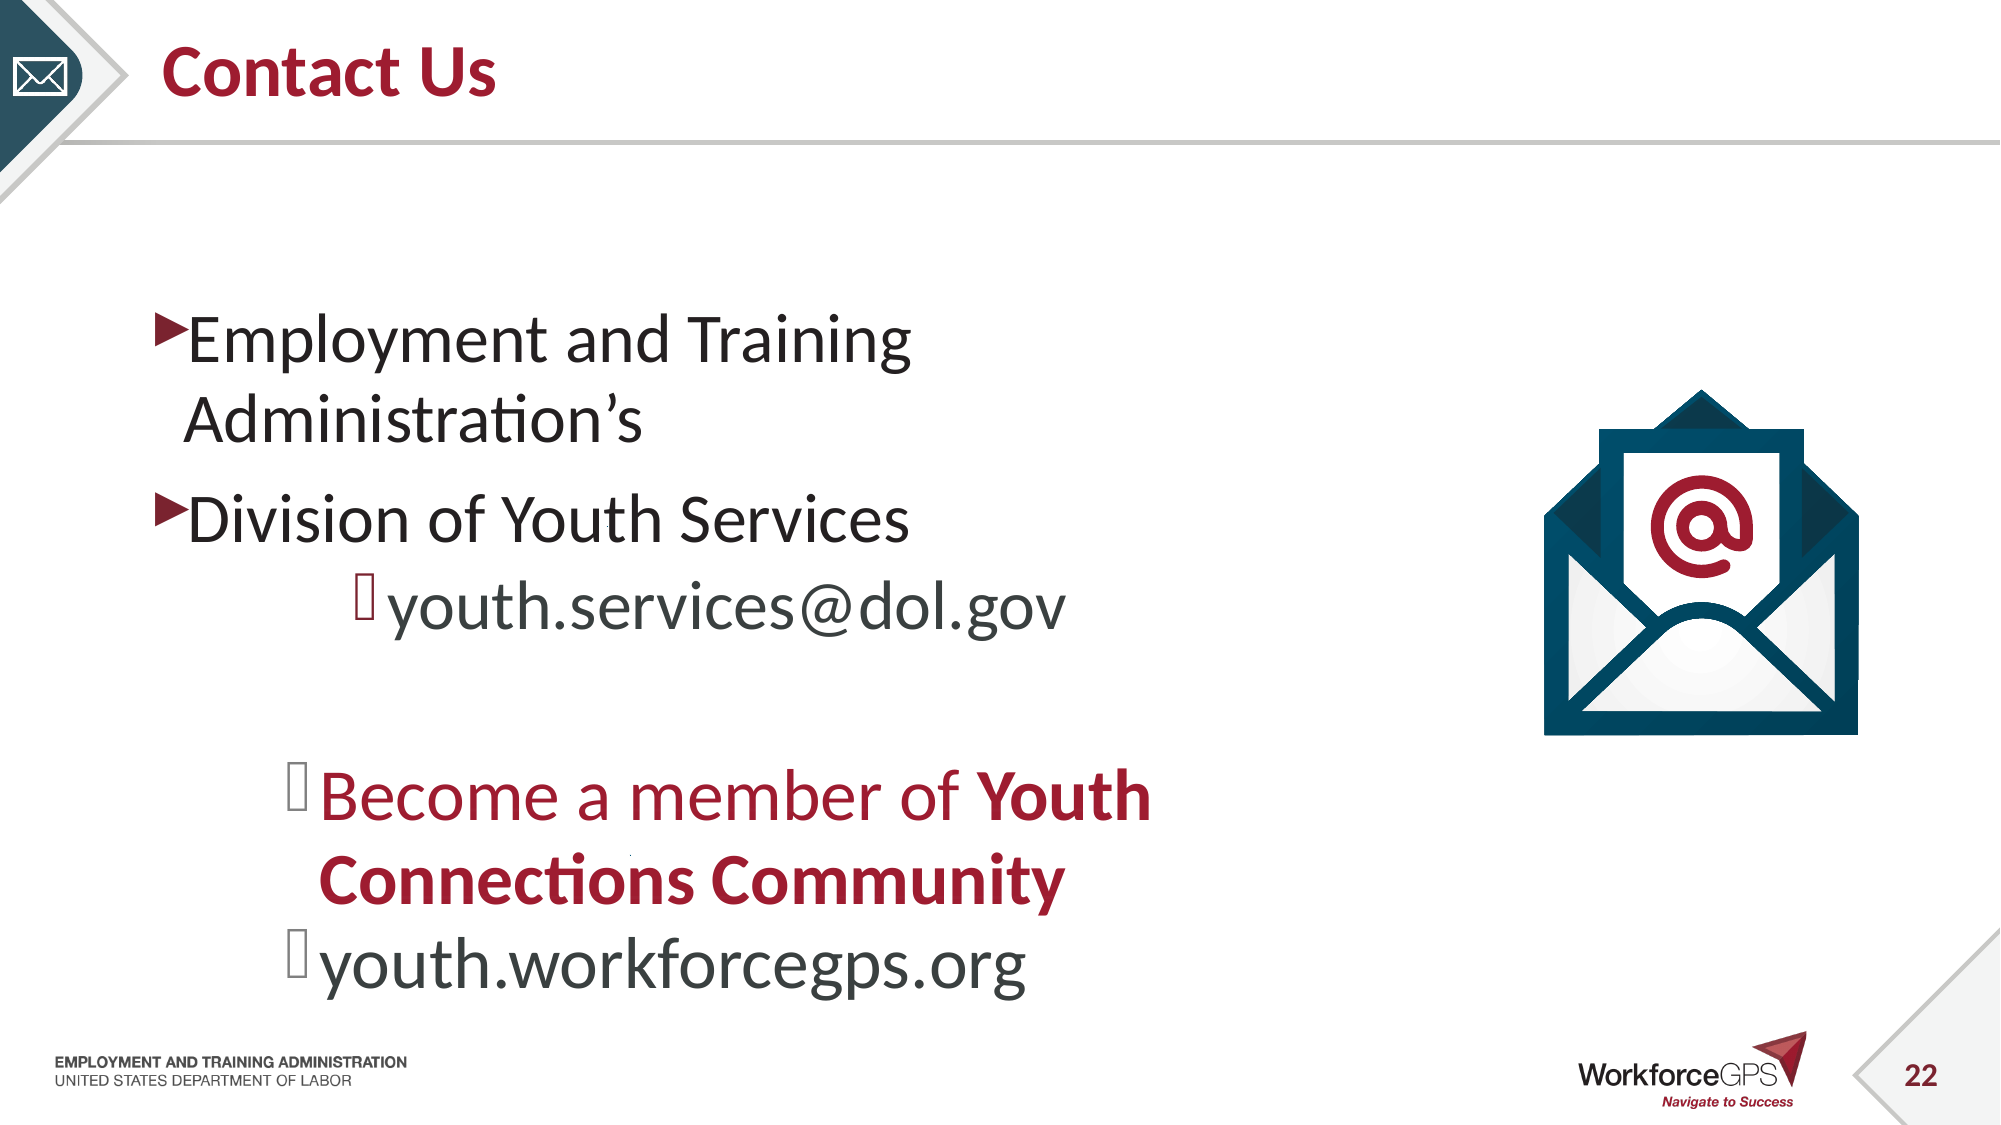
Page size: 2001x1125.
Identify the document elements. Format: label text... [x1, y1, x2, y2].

text_box _ [147, 482, 1067, 568]
title Contact Us [132, 7, 1950, 137]
slide_number 22 [1867, 1042, 1975, 1103]
text_box _ [147, 808, 1113, 899]
picture [7, 43, 73, 110]
list Employment and Training Administration’s Division of Youth Services youth.services@dol.gov Become a member of Youth Connections Community youth.workforcegps.org [134, 186, 1323, 1014]
